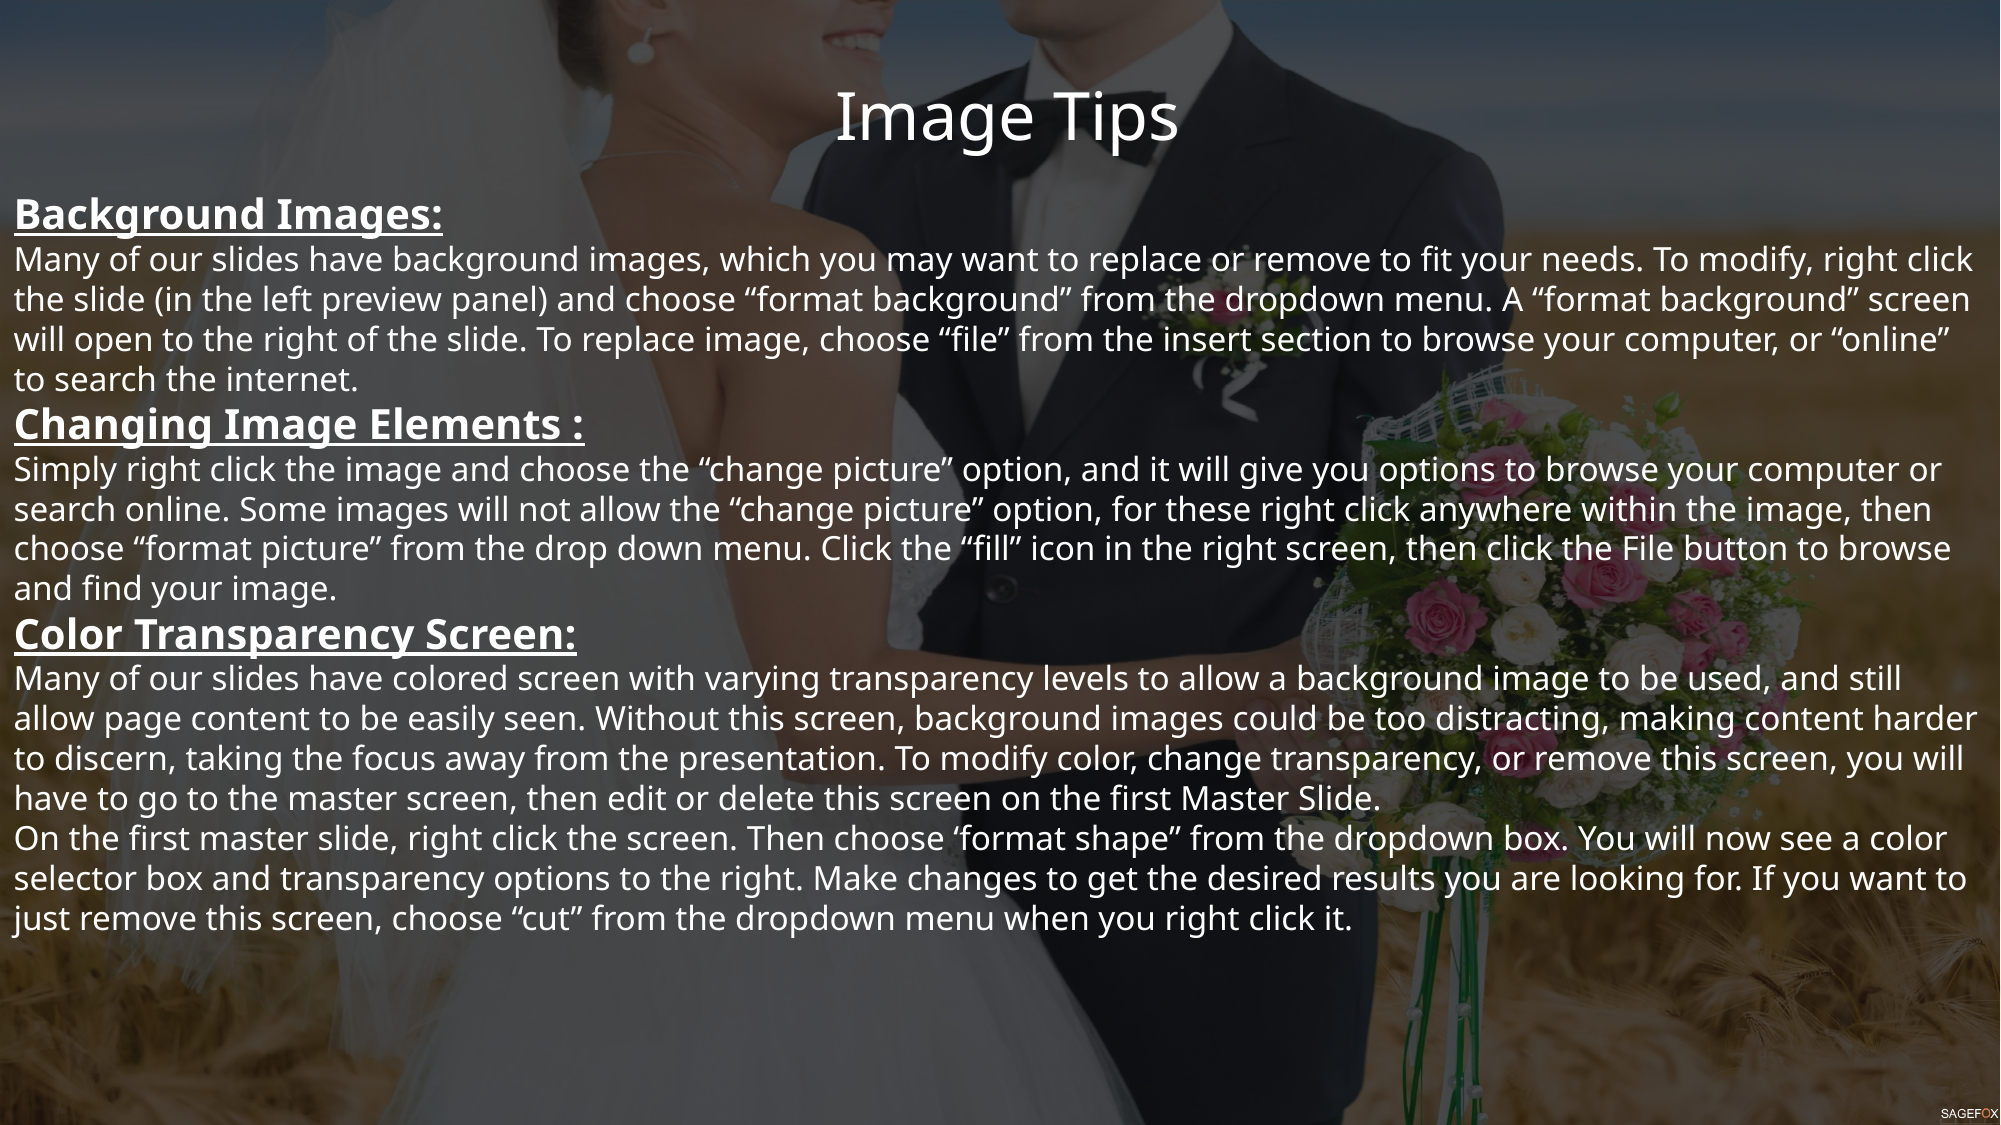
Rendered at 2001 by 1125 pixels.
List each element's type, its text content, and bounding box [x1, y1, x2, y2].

title Image Tips [597, 59, 1420, 177]
text_box Background Images: Many of our slides have background images, which you may want to replace or remove to fit your needs. To modify, right click the slide (in the left preview panel) and choose “format background” from the dropdown menu. A “format background” screen will open to the right of the slide. To replace image, choose “file” from the insert section to browse your computer, or “online” to search the internet. Changing Image Elements : Simply right click the image and choose the “change picture” option, and it will give you options to browse your computer or search online. Some images will not allow the “change picture” option, for these right click anywhere within the image, then choose “format picture” from the drop down menu. Click the “fill” icon in the right screen, then click the File button to browse and find your image. Color Transparency Screen: Many of our slides have colored screen with varying transparency levels to allow a background image to be used, and still allow page content to be easily seen. Without this screen, background images could be too distracting, making content harder to discern, taking the focus away from the presentation. To modify color, change transparency, or remove this screen, you will have to go to the master screen, then edit or delete this screen on the first Master Slide. On the first master slide, right click the screen. Then choose ‘format shape” from the dropdown box. You will now see a color selector box and transparency options to the right. Make changes to get the desired results you are looking for. If you want to just remove this screen, choose “cut” from the dropdown menu when you right click it. [0, 0, 2000, 1125]
